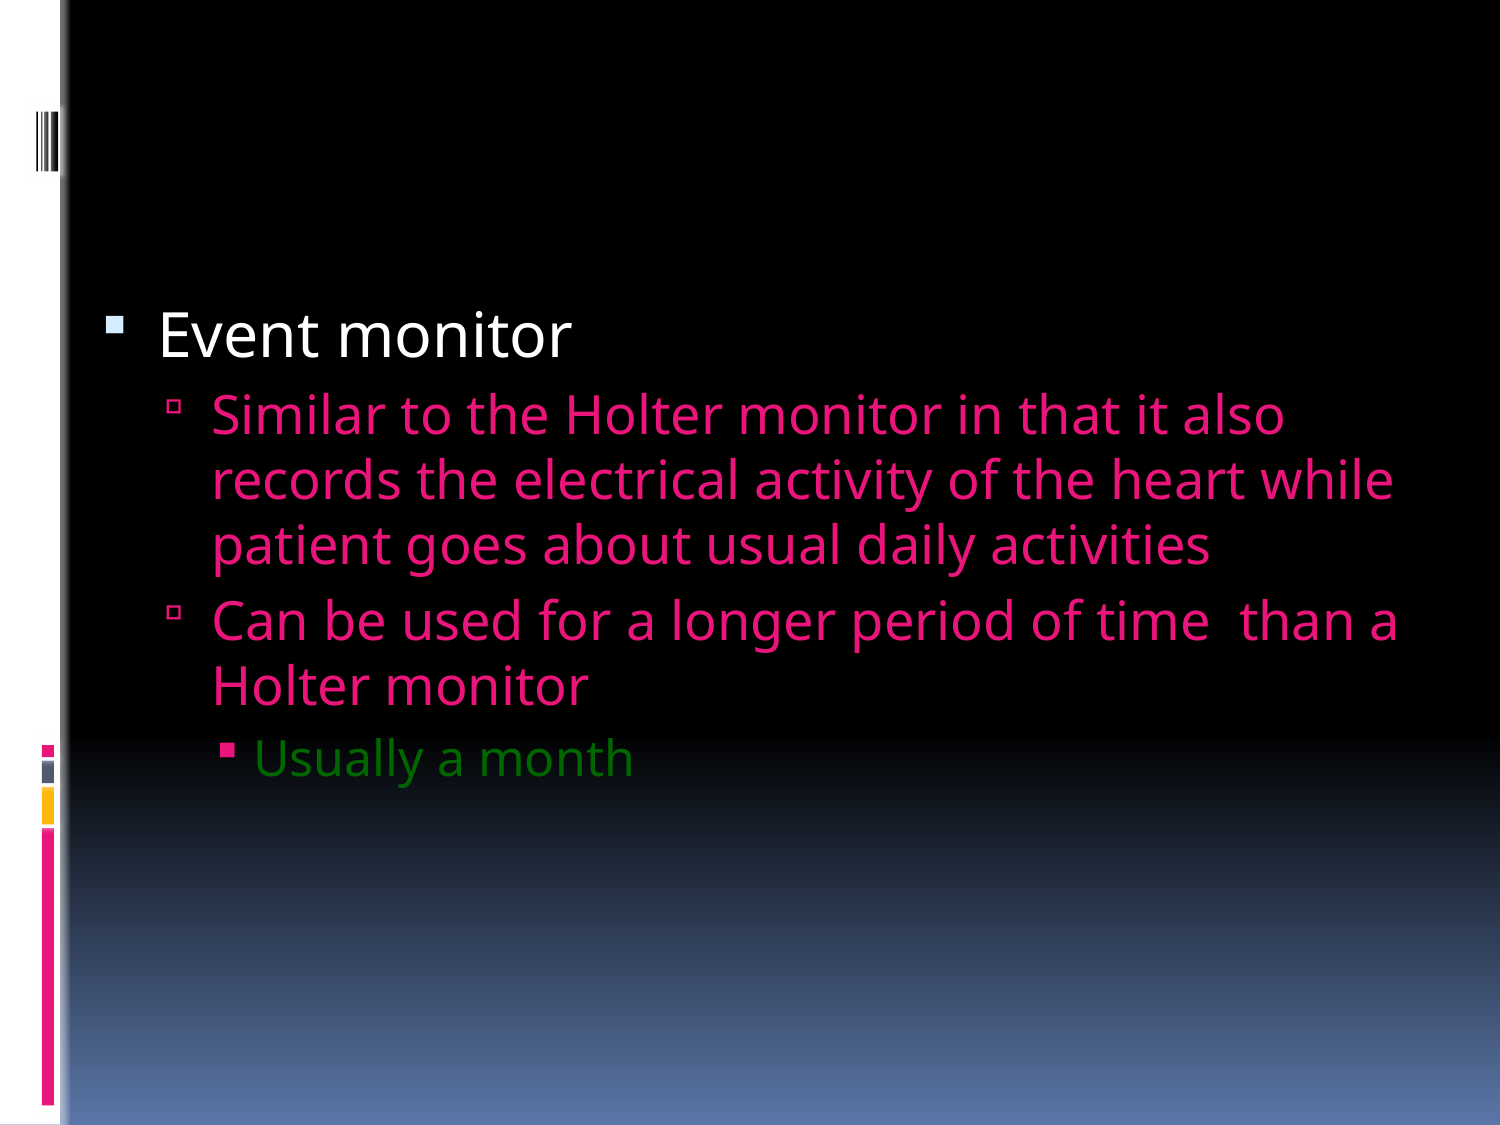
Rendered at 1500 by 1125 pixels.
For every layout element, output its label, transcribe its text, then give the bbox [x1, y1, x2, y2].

list Event monitor Similar to the Holter monitor in that it also records the electrical activity of the heart while patient goes about usual daily activities Can be used for a longer period of time than a Holter monitor Usually a month [75, 287, 1425, 1000]
